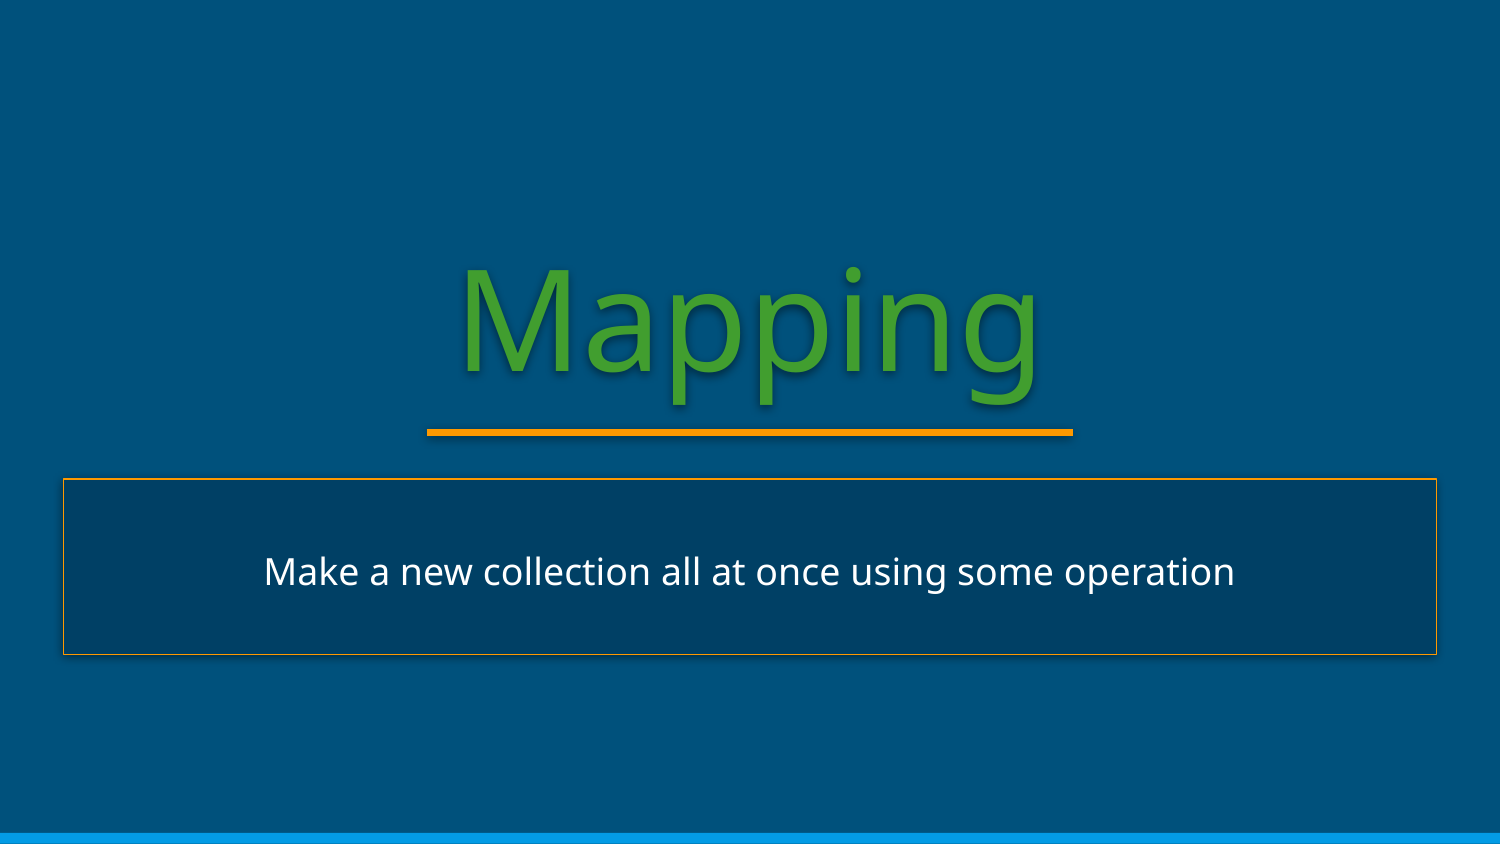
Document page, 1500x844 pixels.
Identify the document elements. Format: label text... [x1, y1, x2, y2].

list Make a new collection all at once using some operation [63, 478, 1437, 655]
title Mapping [63, 189, 1437, 442]
